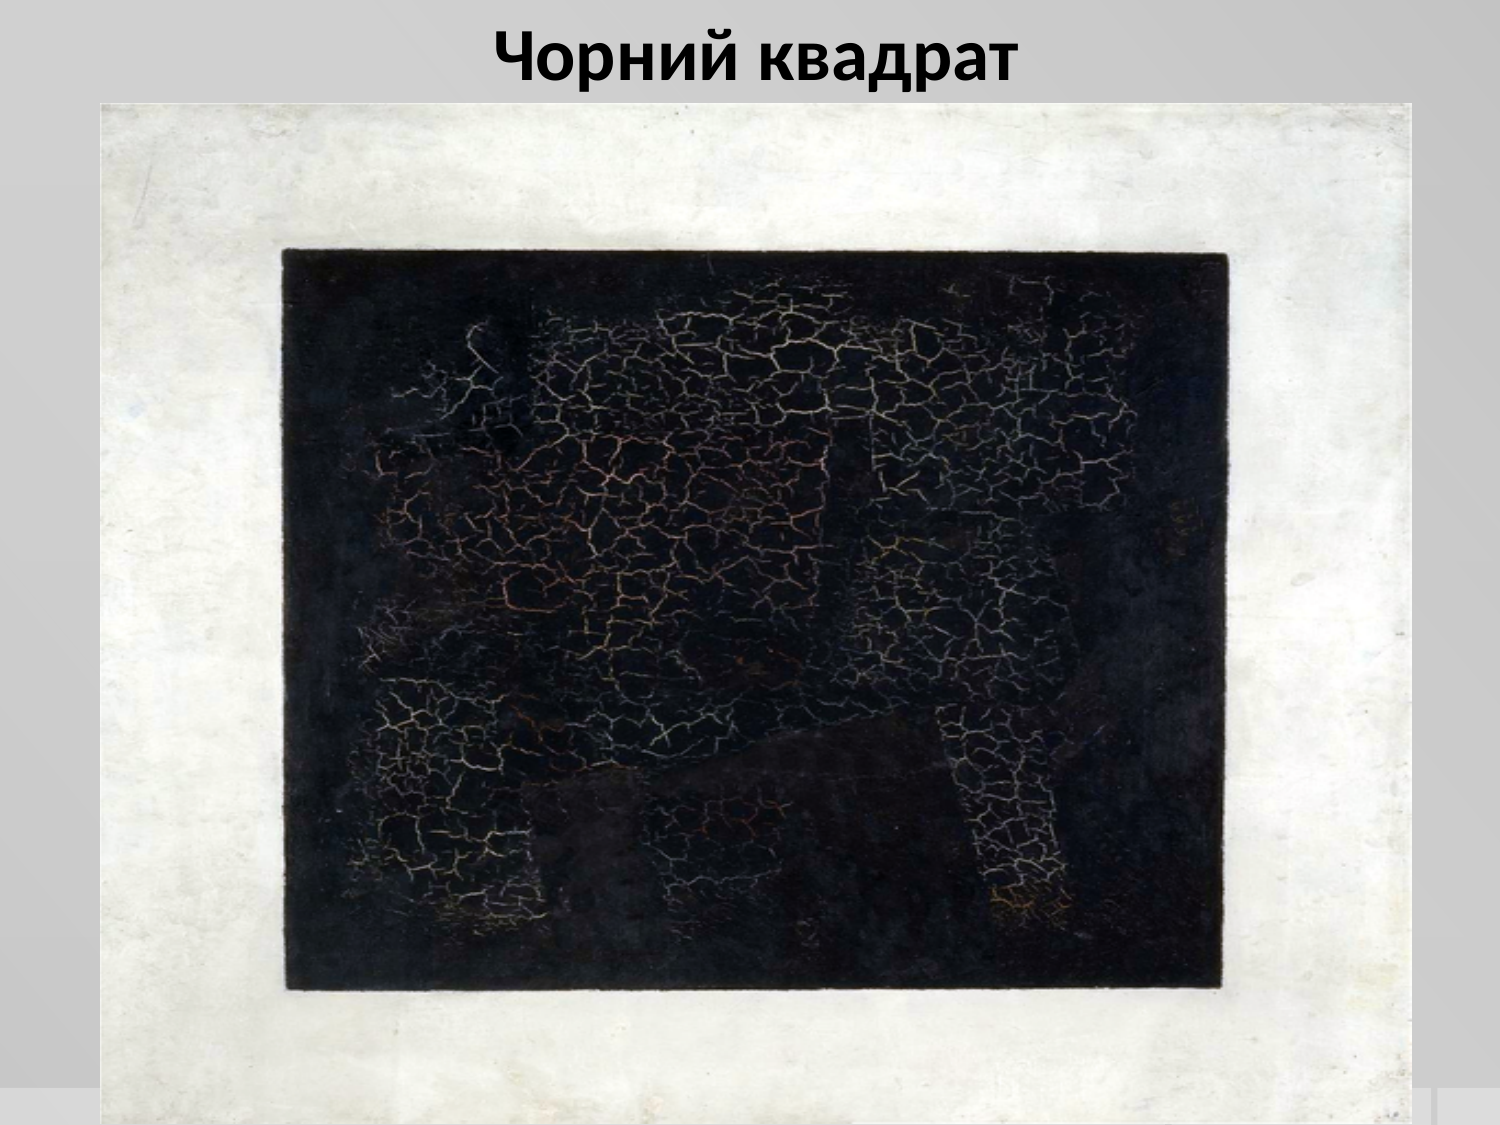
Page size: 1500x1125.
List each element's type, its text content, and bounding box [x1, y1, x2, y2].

text_box Чорний квадрат [29, 0, 1483, 103]
picture [100, 103, 1412, 1124]
